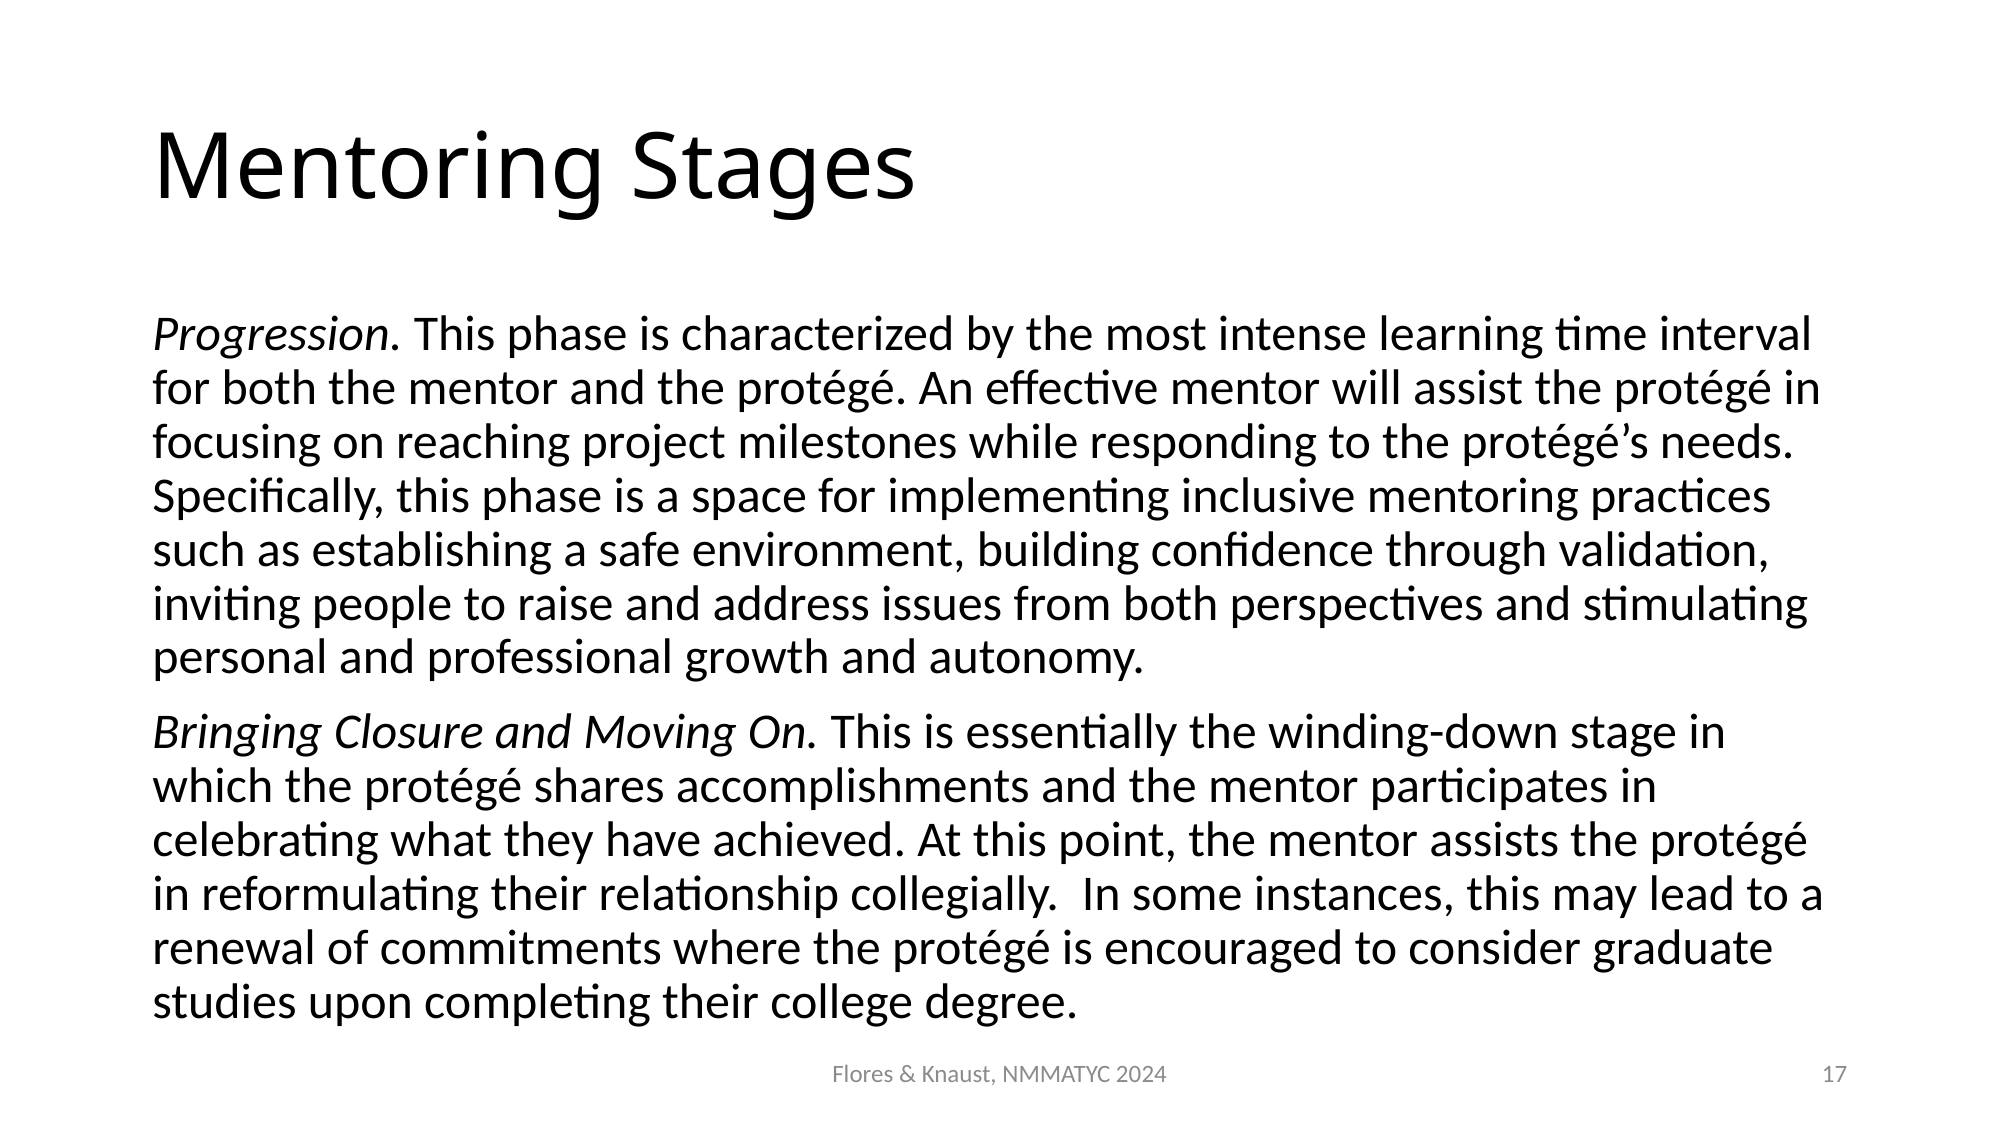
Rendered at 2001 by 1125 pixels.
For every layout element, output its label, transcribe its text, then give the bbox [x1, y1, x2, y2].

list Progression. This phase is characterized by the most intense learning time interval for both the mentor and the protégé. An effective mentor will assist the protégé in focusing on reaching project milestones while responding to the protégé’s needs. Specifically, this phase is a space for implementing inclusive mentoring practices such as establishing a safe environment, building confidence through validation, inviting people to raise and address issues from both perspectives and stimulating personal and professional growth and autonomy. Bringing Closure and Moving On. This is essentially the winding-down stage in which the protégé shares accomplishments and the mentor participates in celebrating what they have achieved. At this point, the mentor assists the protégé in reformulating their relationship collegially. In some instances, this may lead to a renewal of commitments where the protégé is encouraged to consider graduate studies upon completing their college degree. [137, 299, 1863, 1014]
slide_number 17 [1412, 1042, 1863, 1103]
footer Flores & Knaust, NMMATYC 2024 [662, 1042, 1338, 1103]
title Mentoring Stages [137, 59, 1863, 278]
